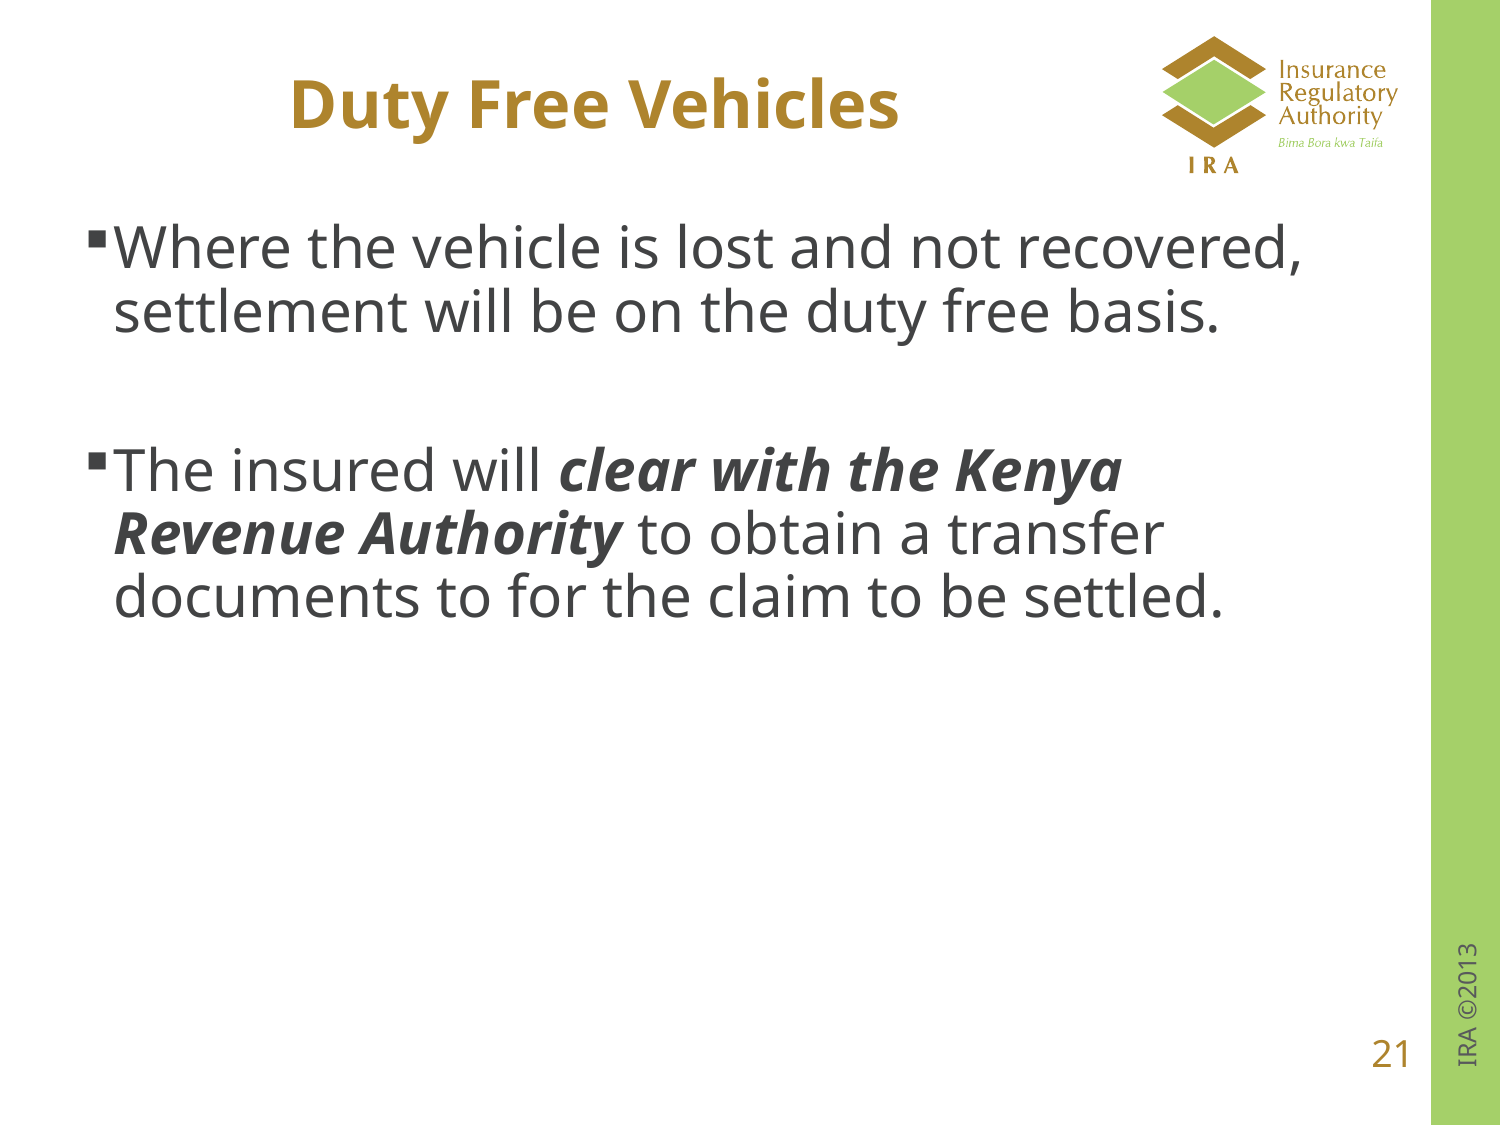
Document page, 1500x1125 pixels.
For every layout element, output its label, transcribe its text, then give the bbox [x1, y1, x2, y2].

list Where the vehicle is lost and not recovered, settlement will be on the duty free basis. The insured will clear with the Kenya Revenue Authority to obtain a transfer documents to for the claim to be settled. [83, 218, 1356, 1036]
title Duty Free Vehicles [82, 65, 1125, 157]
